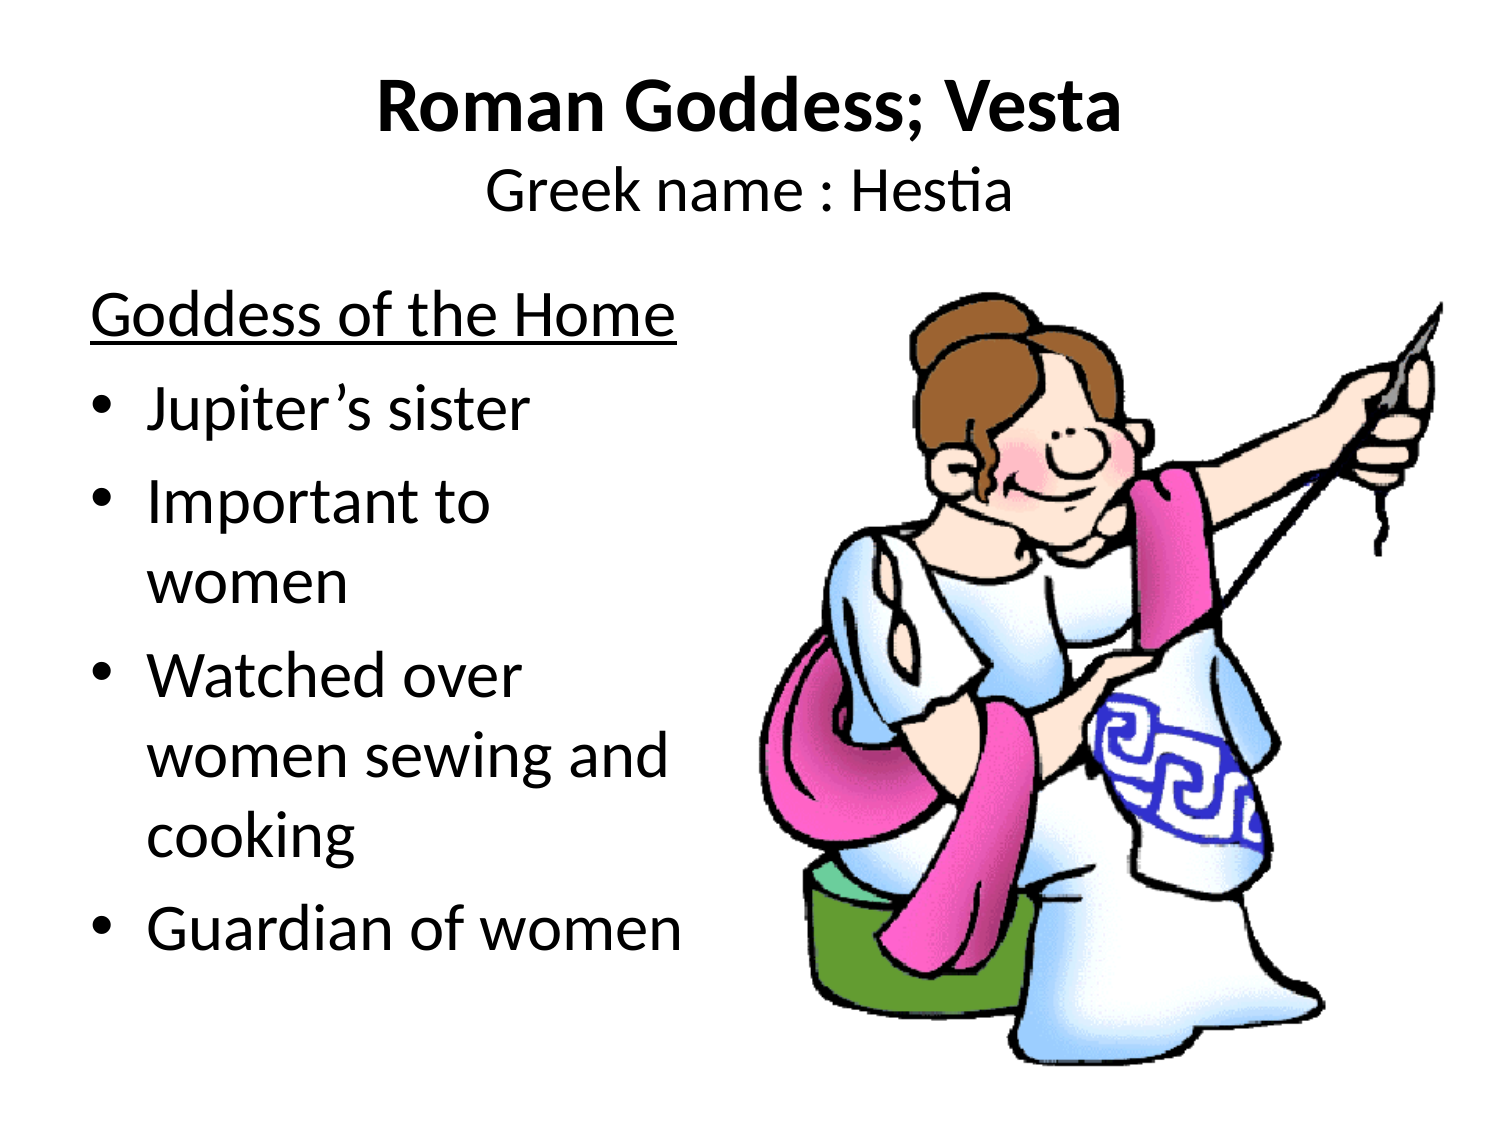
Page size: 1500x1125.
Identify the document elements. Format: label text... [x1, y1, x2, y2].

picture [714, 255, 1476, 1097]
list Goddess of the Home Jupiter’s sister Important to women Watched over women sewing and cooking Guardian of women [75, 262, 703, 1005]
title Roman Goddess; Vesta Greek name : Hestia [75, 45, 1425, 233]
